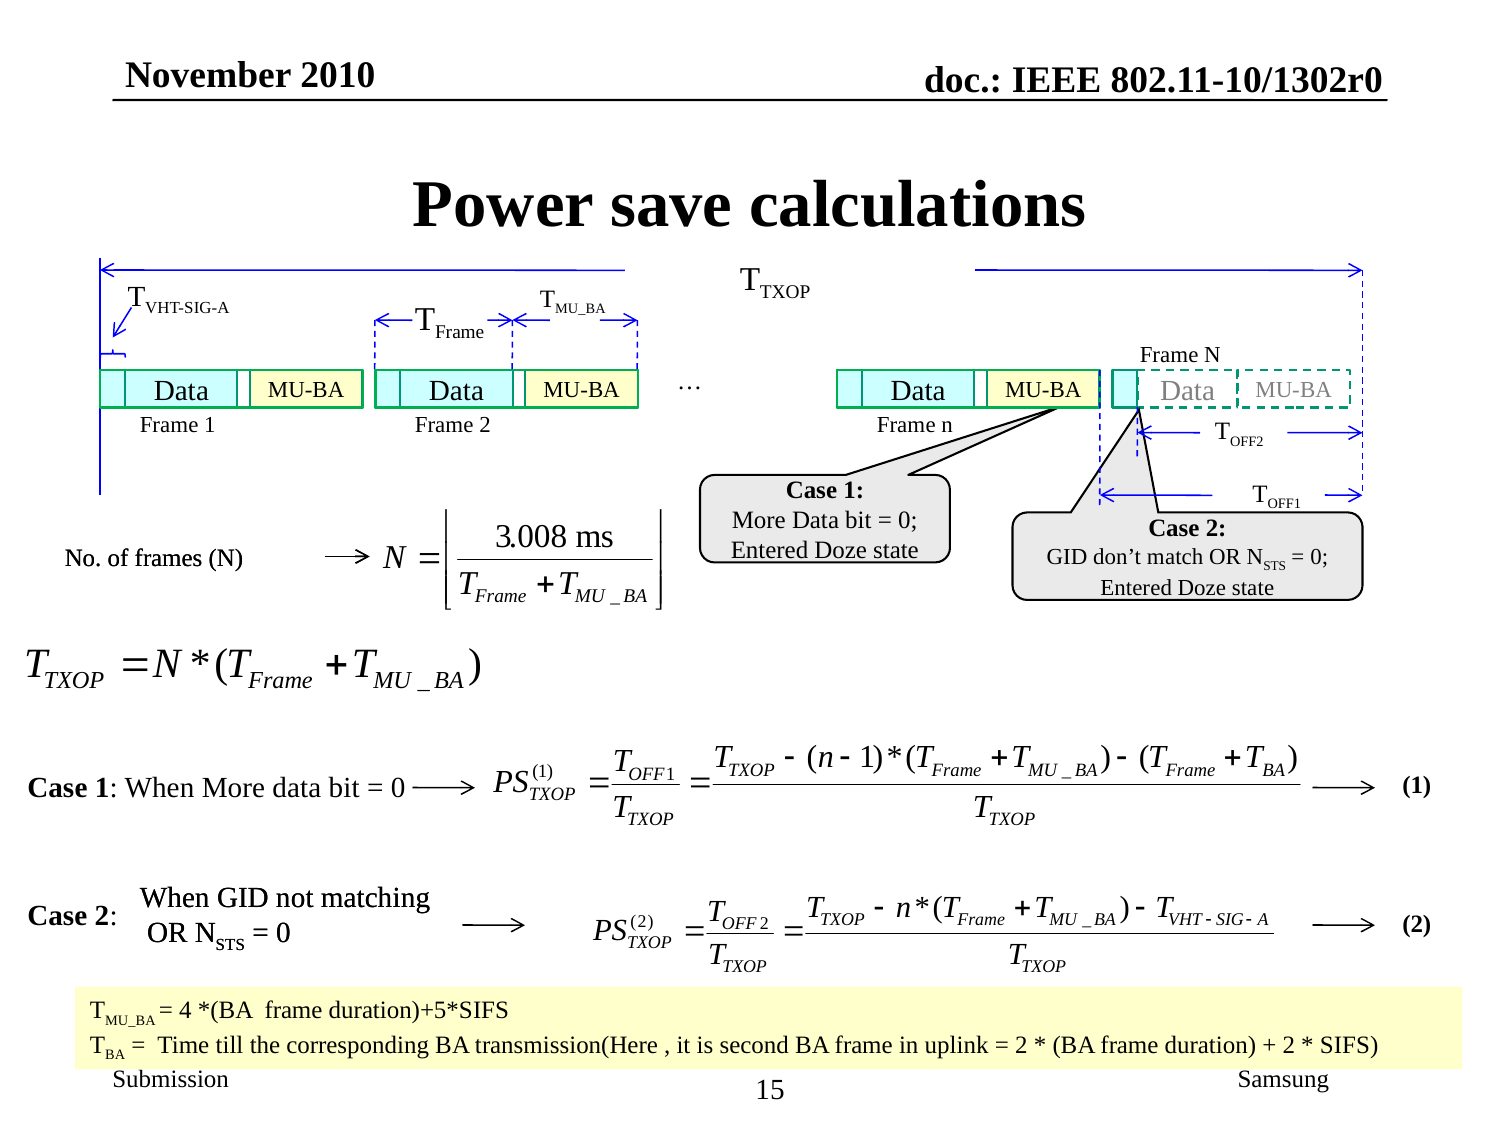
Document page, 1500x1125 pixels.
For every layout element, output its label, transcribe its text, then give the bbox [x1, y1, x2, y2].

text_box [487, 736, 1308, 833]
text_box No. of frames (N) [49, 533, 94, 579]
slide_number 15 [687, 1070, 801, 1104]
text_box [99, 249, 1363, 601]
text_box (2) [1387, 900, 1475, 945]
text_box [376, 610, 674, 616]
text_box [20, 635, 490, 703]
text_box TMU_BA = 4 *(BA frame duration)+5*SIFS TBA = Time till the corresponding BA transmission(Here , it is second BA frame in uplink = 2 * (BA frame duration) + 2 * SIFS) [75, 986, 1463, 1070]
text_box Case 2: [12, 889, 133, 939]
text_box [587, 887, 1281, 980]
text_box Case 1: When More data bit = 0 [12, 760, 450, 811]
title Power save calculations [112, 112, 1388, 288]
text_box (1) [1387, 760, 1475, 806]
text_box When GID not matching OR NSTS = 0 [124, 871, 488, 961]
